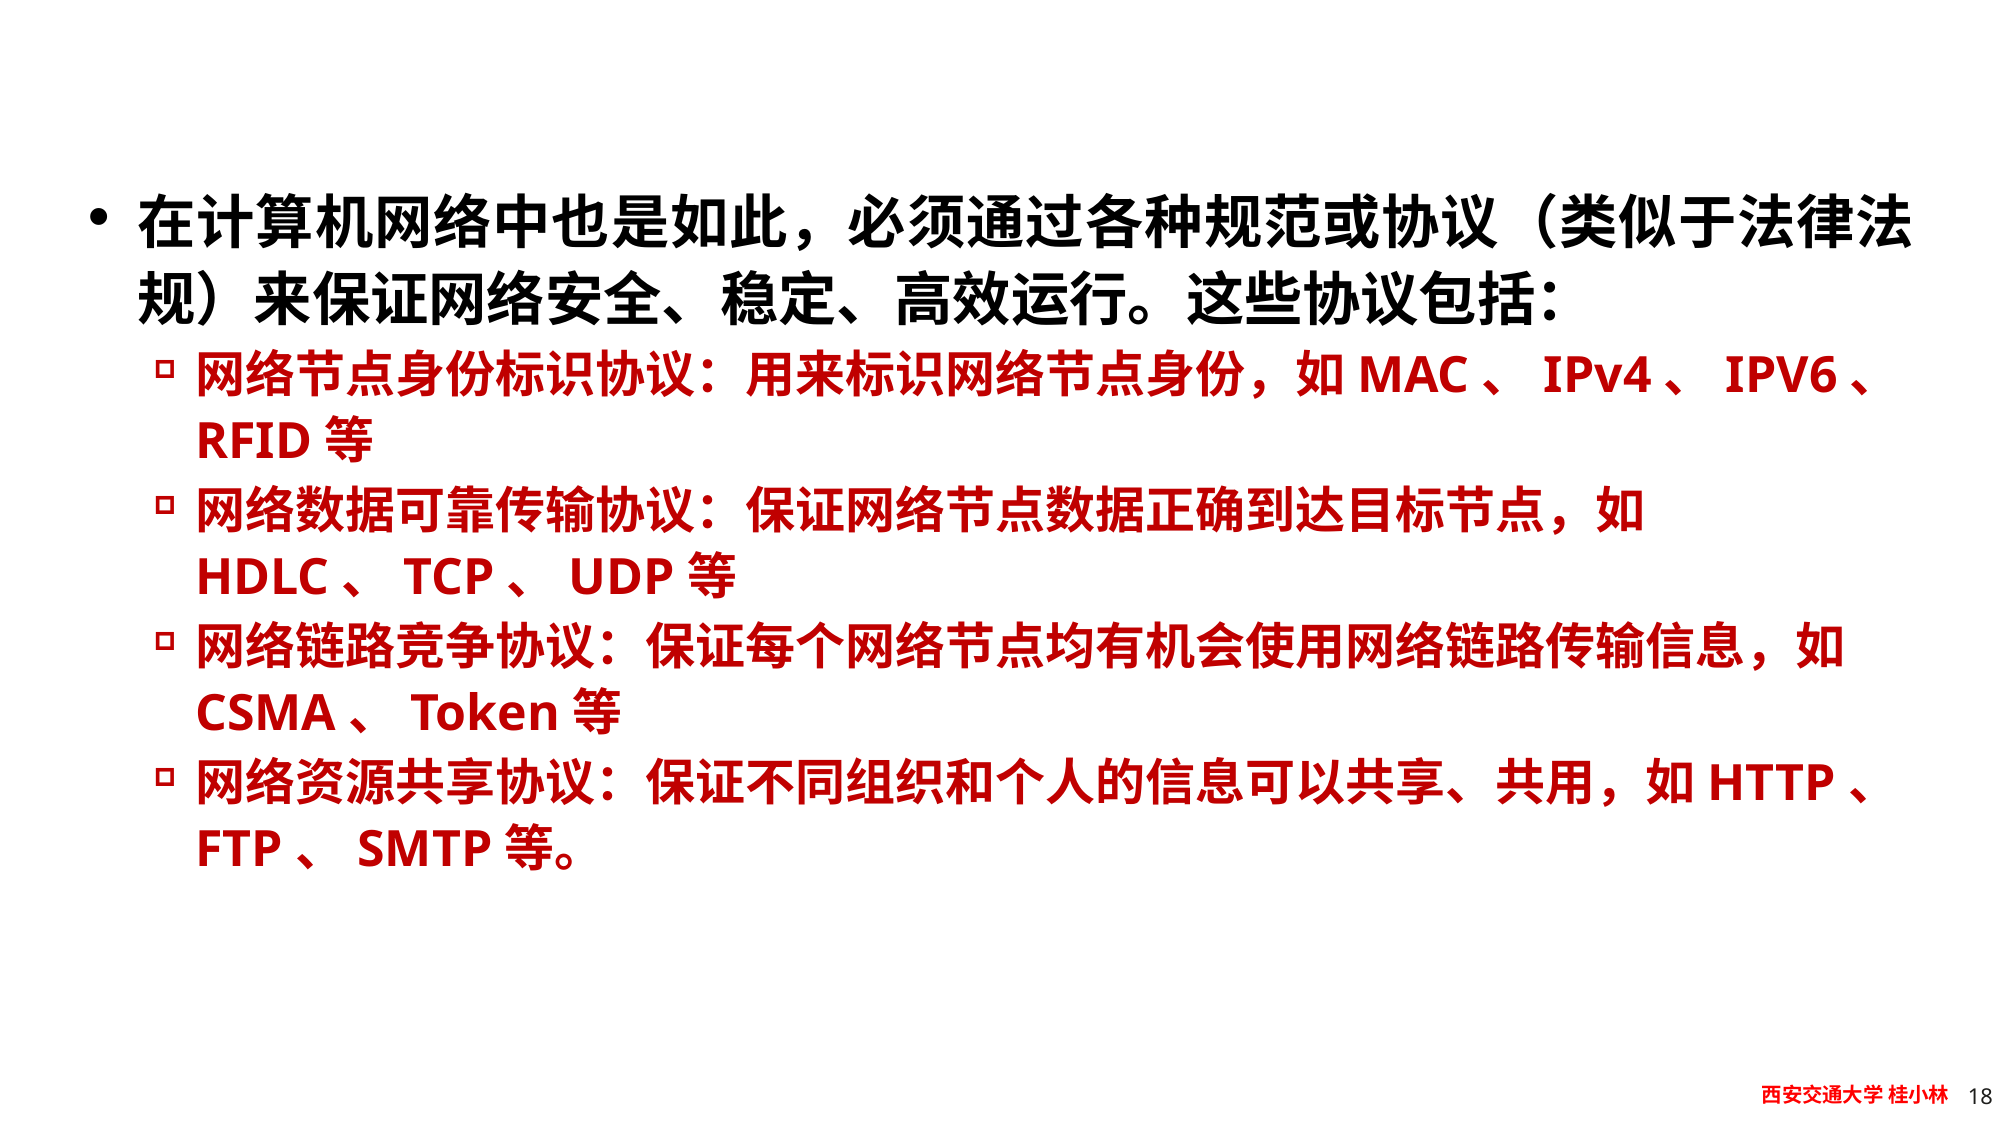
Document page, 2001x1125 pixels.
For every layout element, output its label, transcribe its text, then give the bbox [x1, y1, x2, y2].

list 在计算机网络中也是如此，必须通过各种规范或协议（类似于法律法规）来保证网络安全、稳定、高效运行。这些协议包括： 网络节点身份标识协议：用来标识网络节点身份，如MAC、IPv4、IPV6、RFID等 网络数据可靠传输协议：保证网络节点数据正确到达目标节点，如HDLC、TCP、UDP等 网络链路竞争协议：保证每个网络节点均有机会使用网络链路传输信息，如CSMA、Token等 网络资源共享协议：保证不同组织和个人的信息可以共享、共用，如HTTP、FTP、SMTP等。 [74, 171, 1928, 973]
